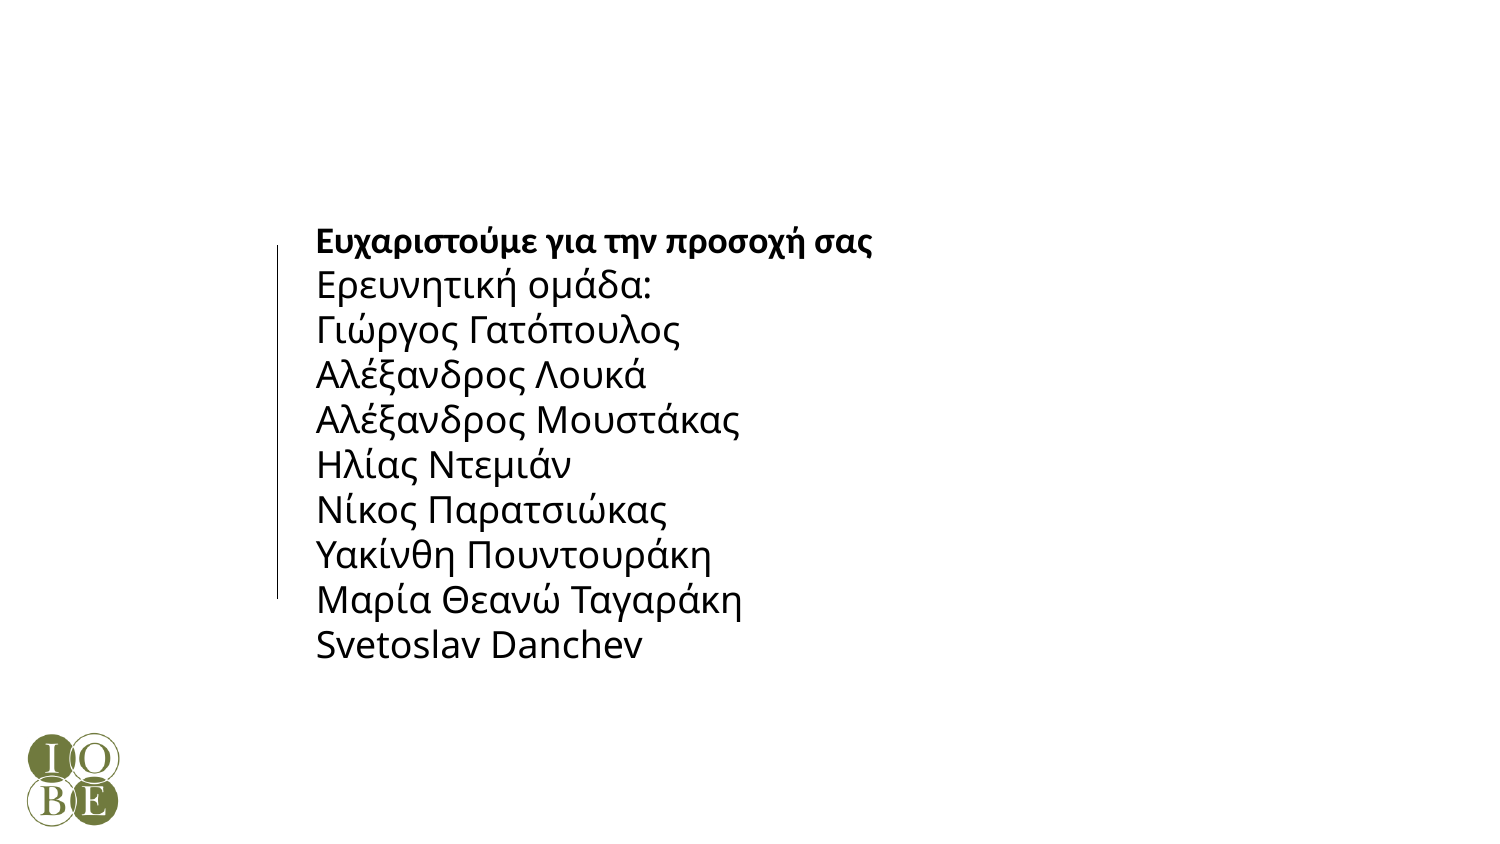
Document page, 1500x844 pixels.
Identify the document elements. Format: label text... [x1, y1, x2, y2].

text_box Ευχαριστούμε για την προσοχή σας Ερευνητική ομάδα: Γιώργος Γατόπουλος Αλέξανδρος Λουκά Αλέξανδρος Μουστάκας Ηλίας Ντεμιάν Νίκος Παρατσιώκας Υακίνθη Πουντουράκη Μαρία Θεανώ Ταγαράκη Svetoslav Danchev [301, 209, 1154, 674]
picture [21, 728, 124, 831]
